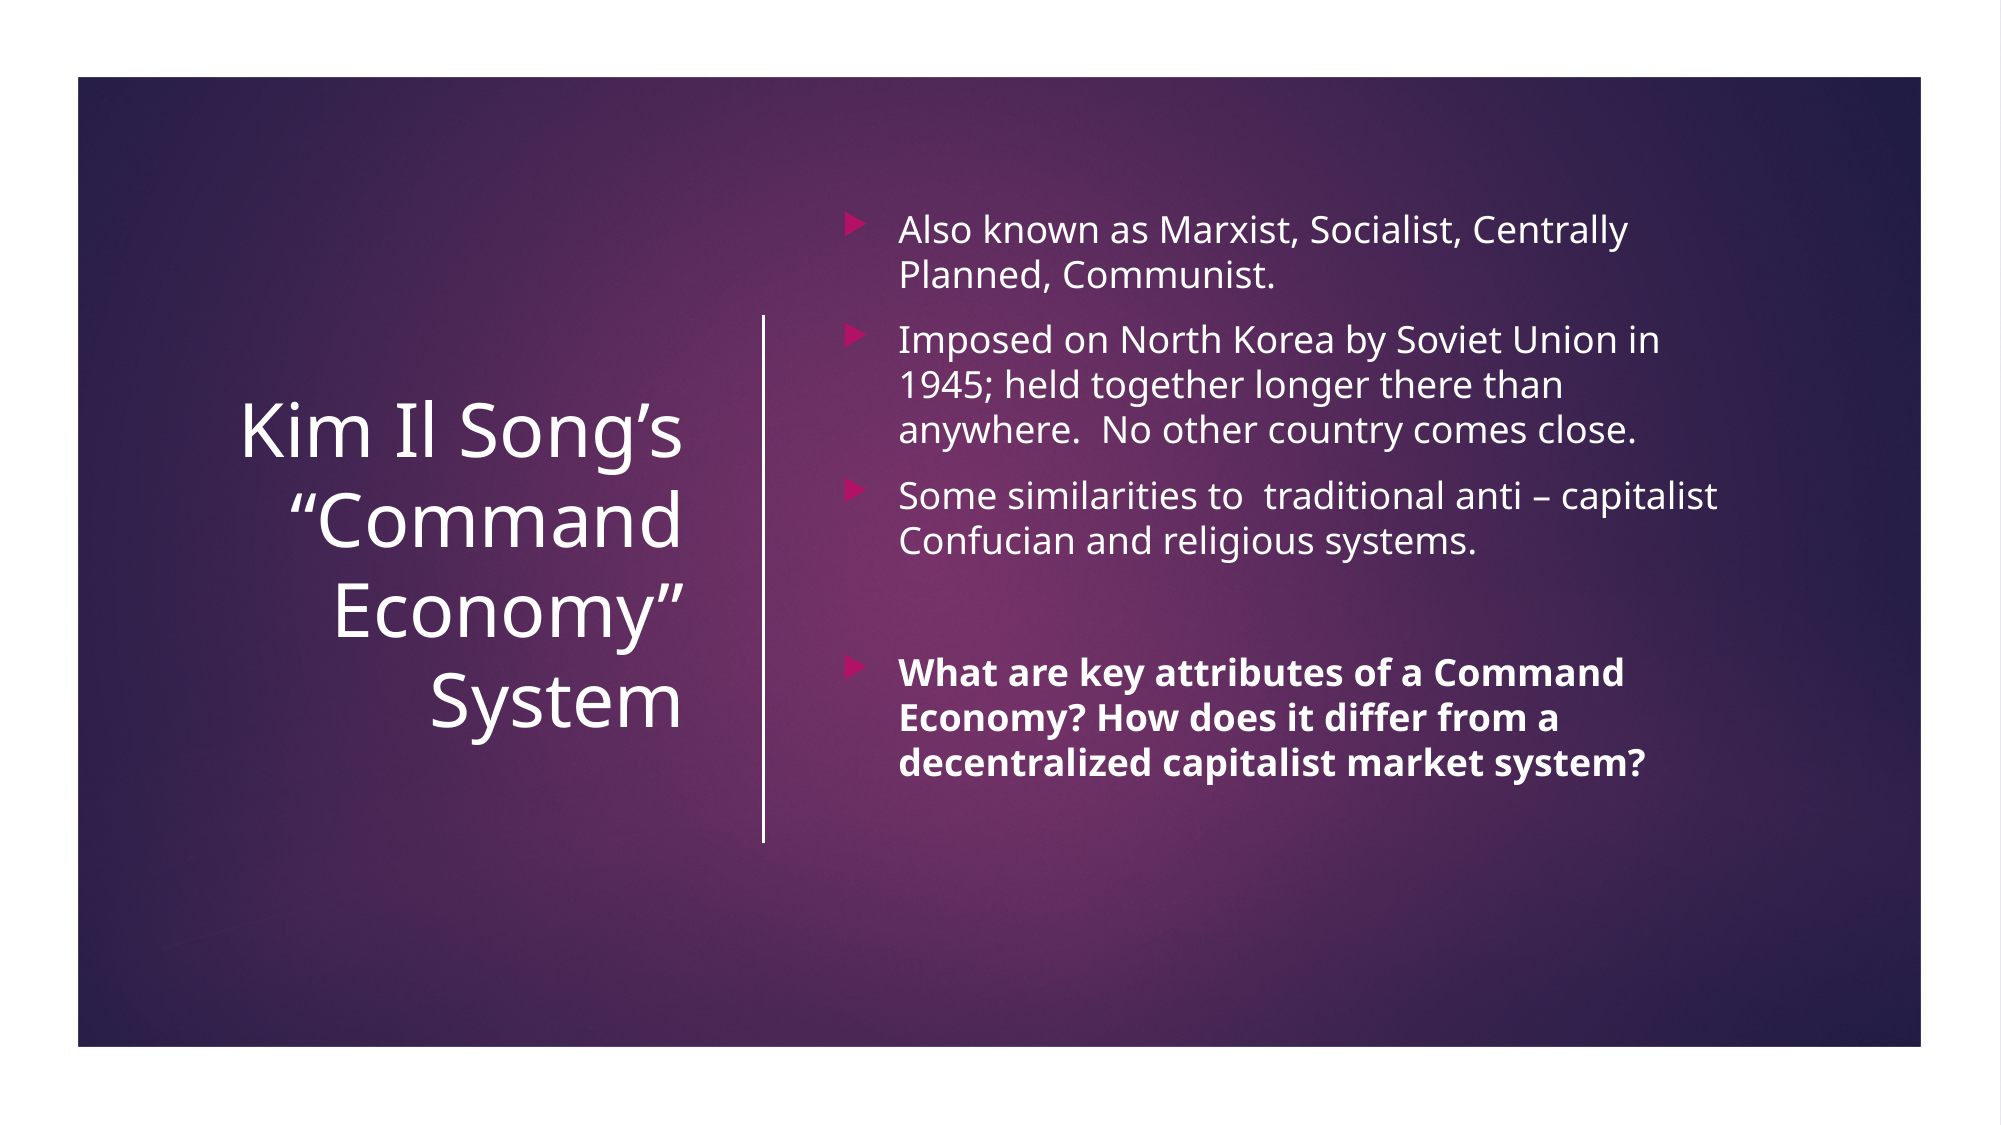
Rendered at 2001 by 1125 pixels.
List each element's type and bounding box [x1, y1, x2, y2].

text_box [0, 0, 2000, 1125]
